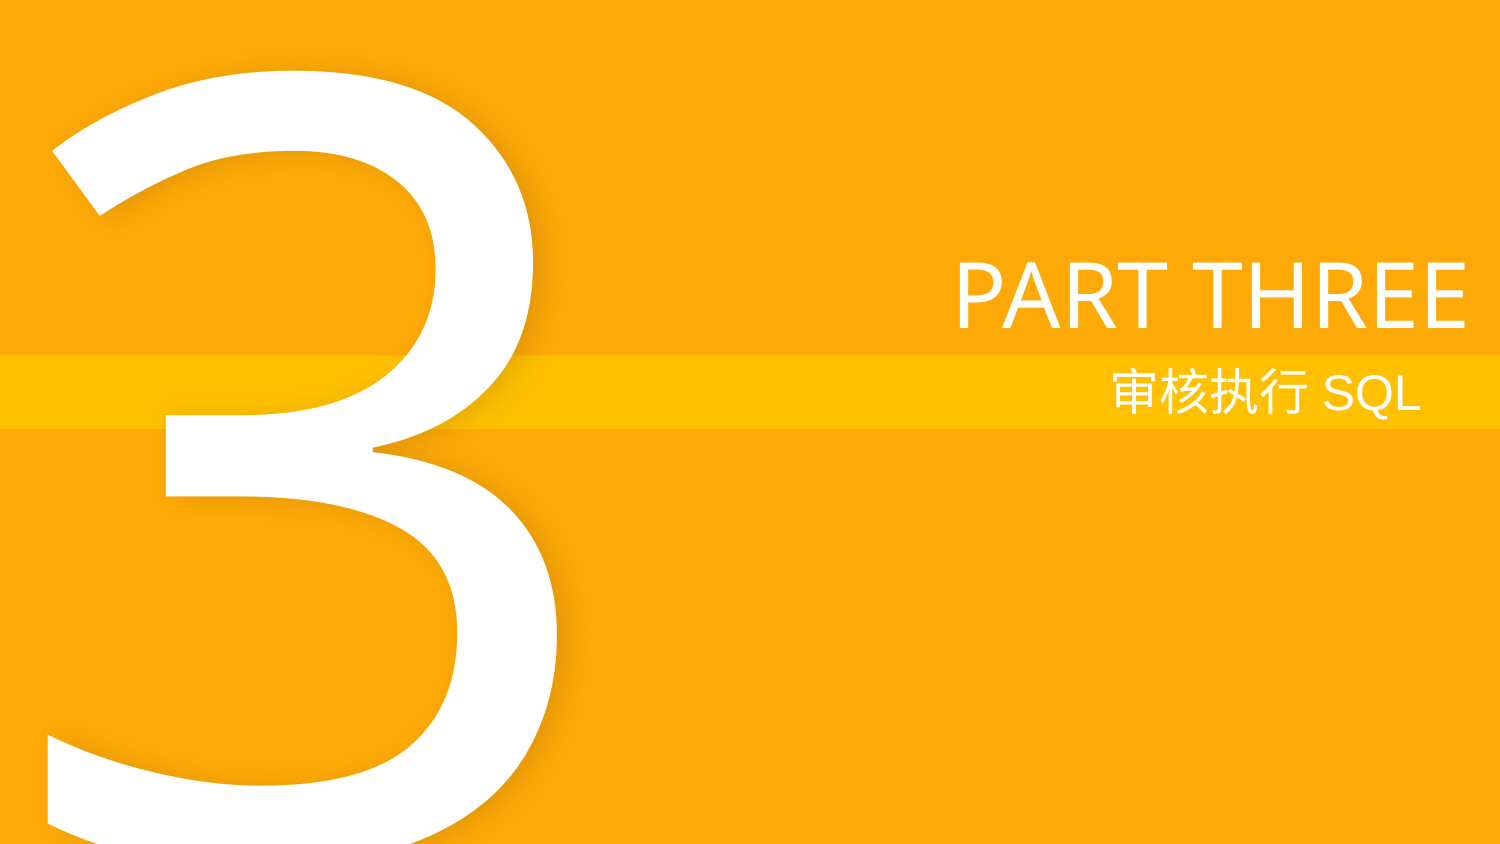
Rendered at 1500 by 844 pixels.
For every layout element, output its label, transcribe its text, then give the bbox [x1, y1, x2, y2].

text_box [652, 353, 1500, 431]
text_box 3 [0, 0, 634, 844]
text_box 审核执行SQL [587, 353, 1437, 429]
text_box PART THREE [936, 229, 1486, 354]
